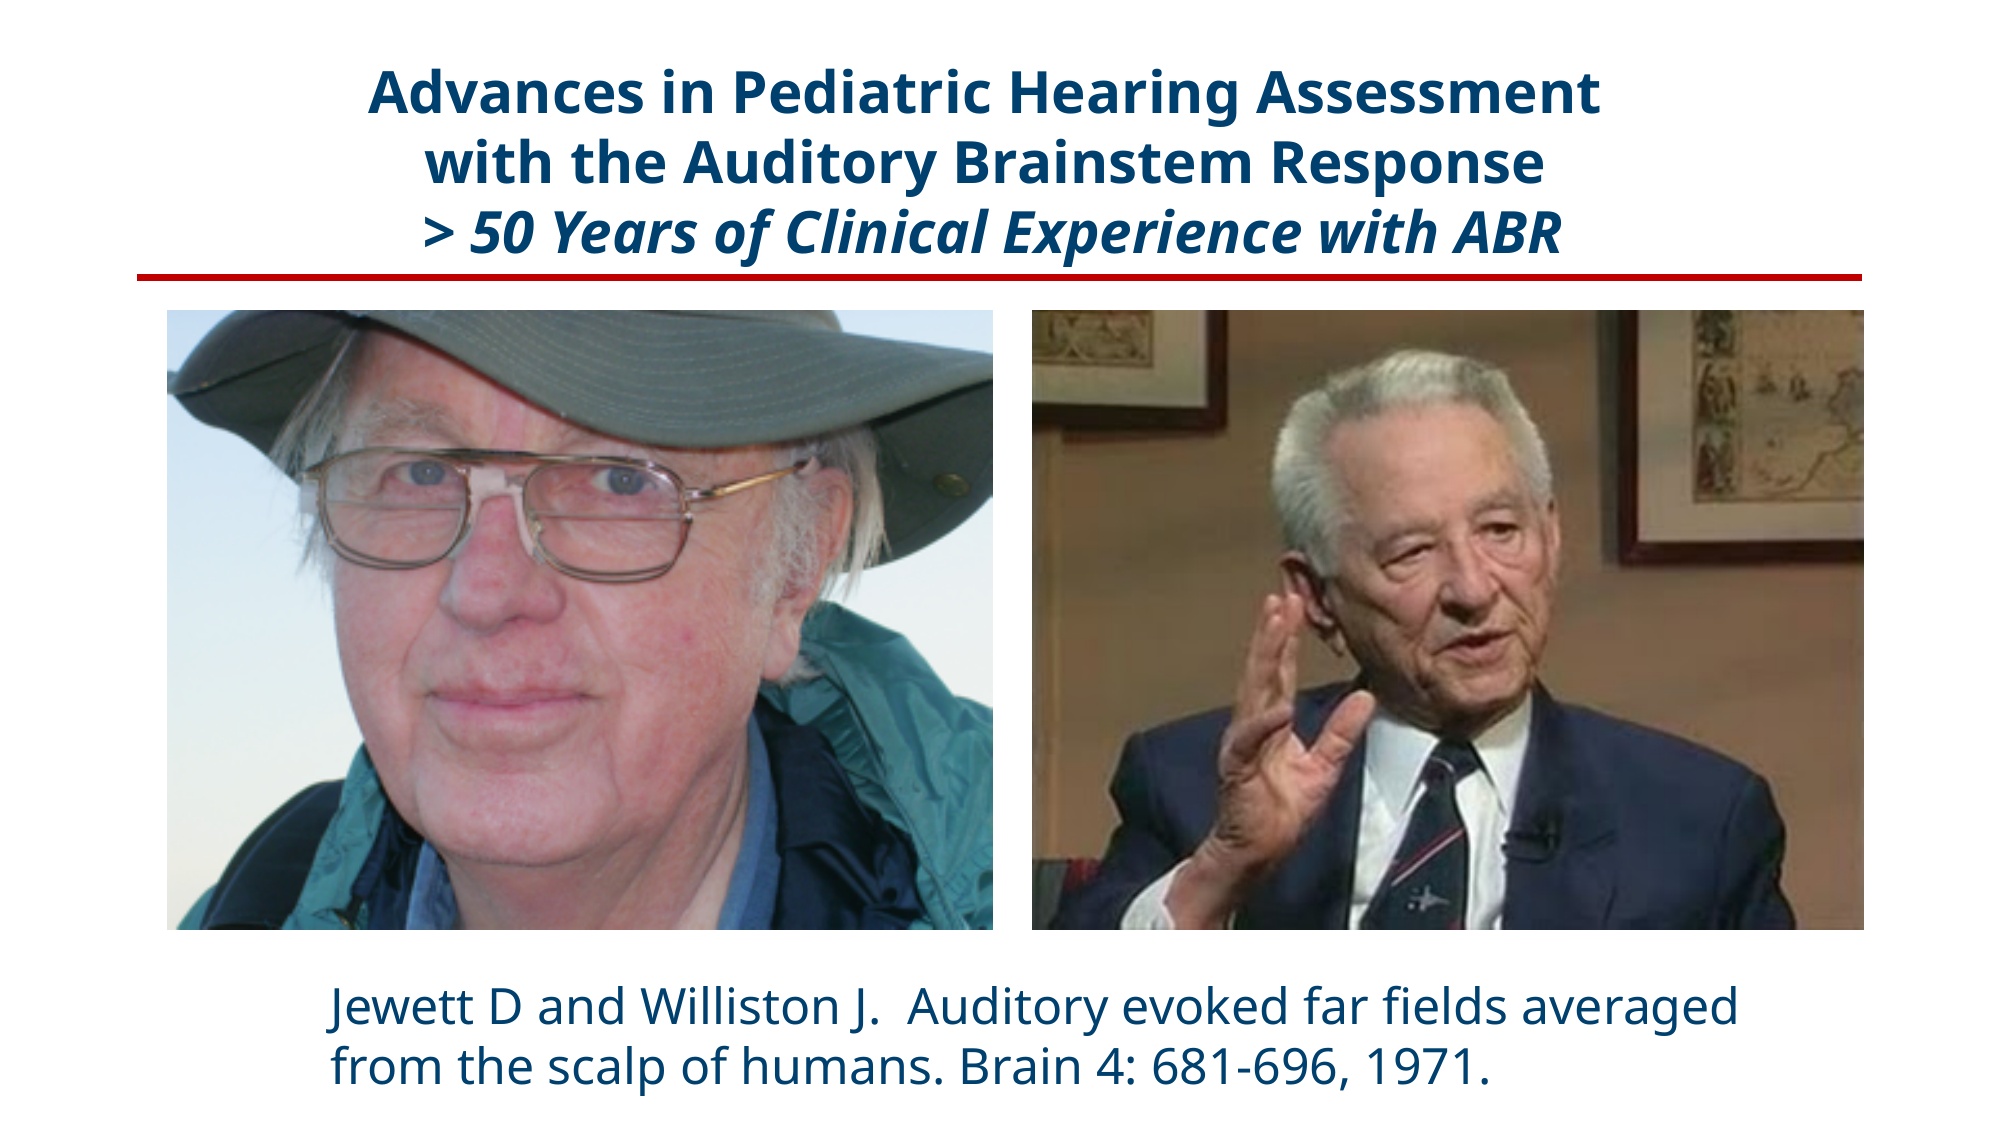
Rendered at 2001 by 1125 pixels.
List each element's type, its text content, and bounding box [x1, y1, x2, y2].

text_box Advances in Pediatric Hearing Assessment with the Auditory Brainstem Response > 50 Years of Clinical Experience with ABR [195, 84, 1791, 273]
picture [167, 310, 993, 930]
text_box Jewett D and Williston J. Auditory evoked far fields averaged from the scalp of humans. Brain 4: 681-696, 1971. [315, 967, 1843, 1103]
picture [1031, 310, 1864, 930]
